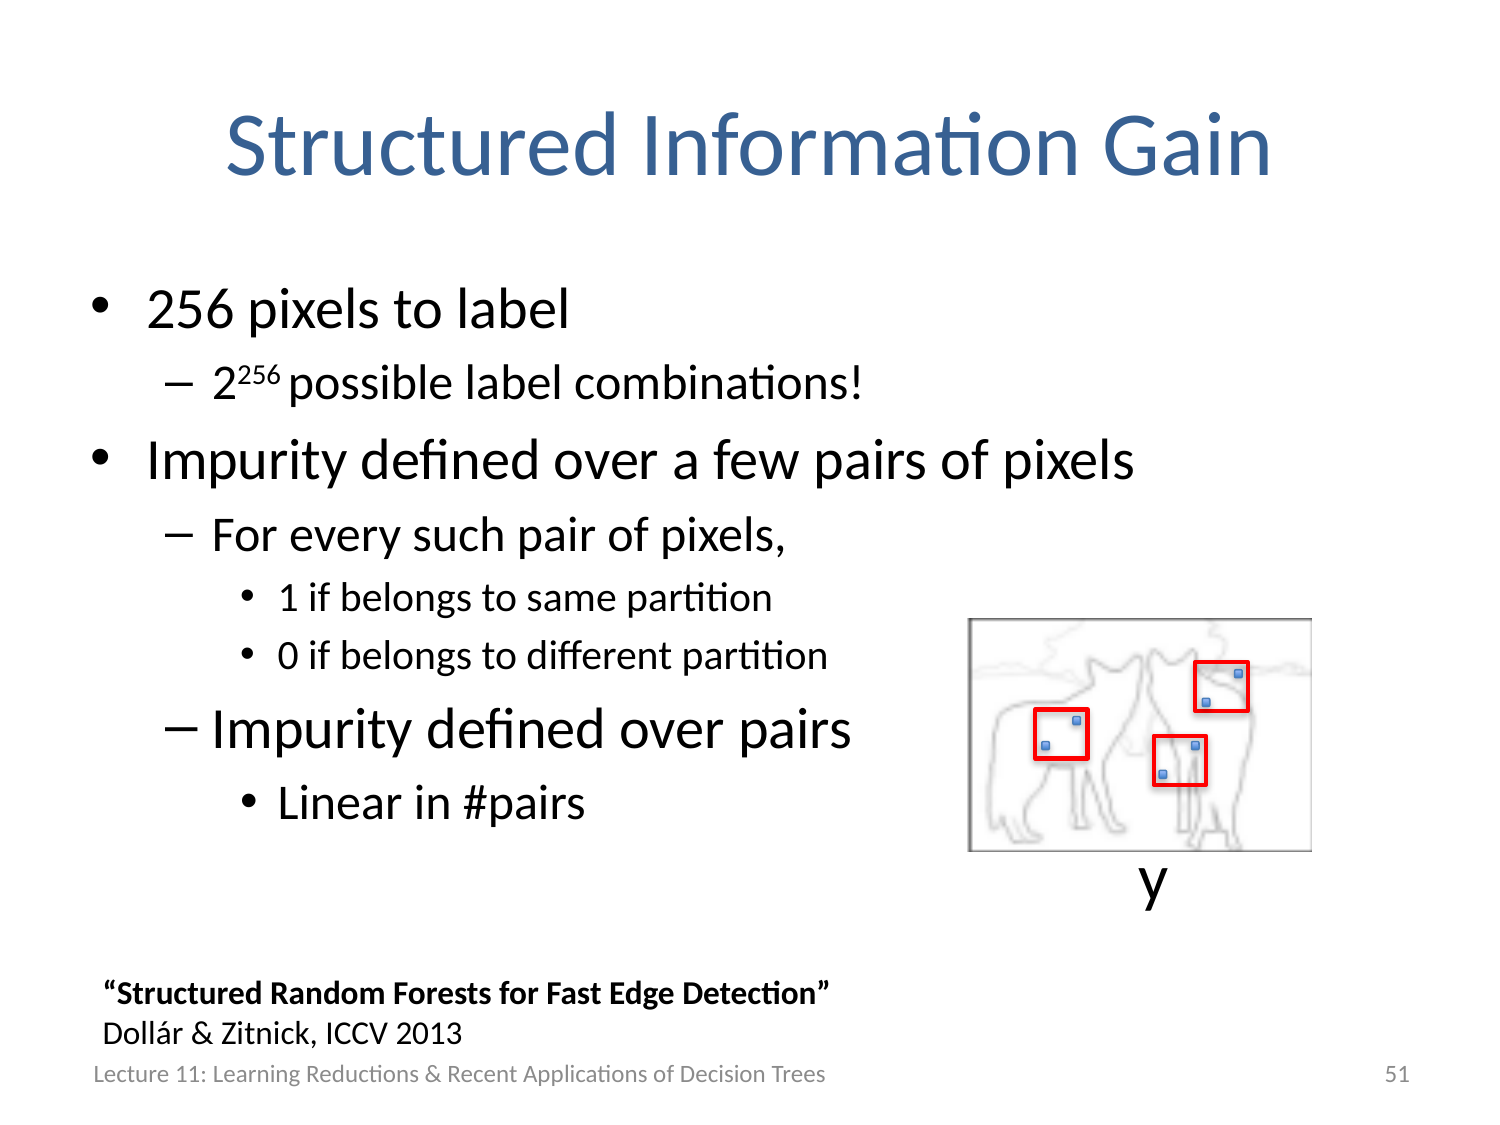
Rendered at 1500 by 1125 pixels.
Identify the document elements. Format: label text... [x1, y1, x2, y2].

list 256 pixels to label 2256 possible label combinations! Impurity defined over a few pairs of pixels For every such pair of pixels, 1 if belongs to same partition 0 if belongs to different partition Impurity defined over pairs Linear in #pairs [75, 262, 1425, 1005]
text_box y [1123, 862, 1184, 922]
text_box “Structured Random Forests for Fast Edge Detection” Dollár & Zitnick, ICCV 2013 [87, 963, 848, 1059]
picture [965, 618, 1312, 853]
slide_number 51 [1074, 1042, 1425, 1103]
title Structured Information Gain [75, 45, 1425, 233]
footer Lecture 11: Learning Reductions & Recent Applications of Decision Trees [75, 1042, 846, 1103]
